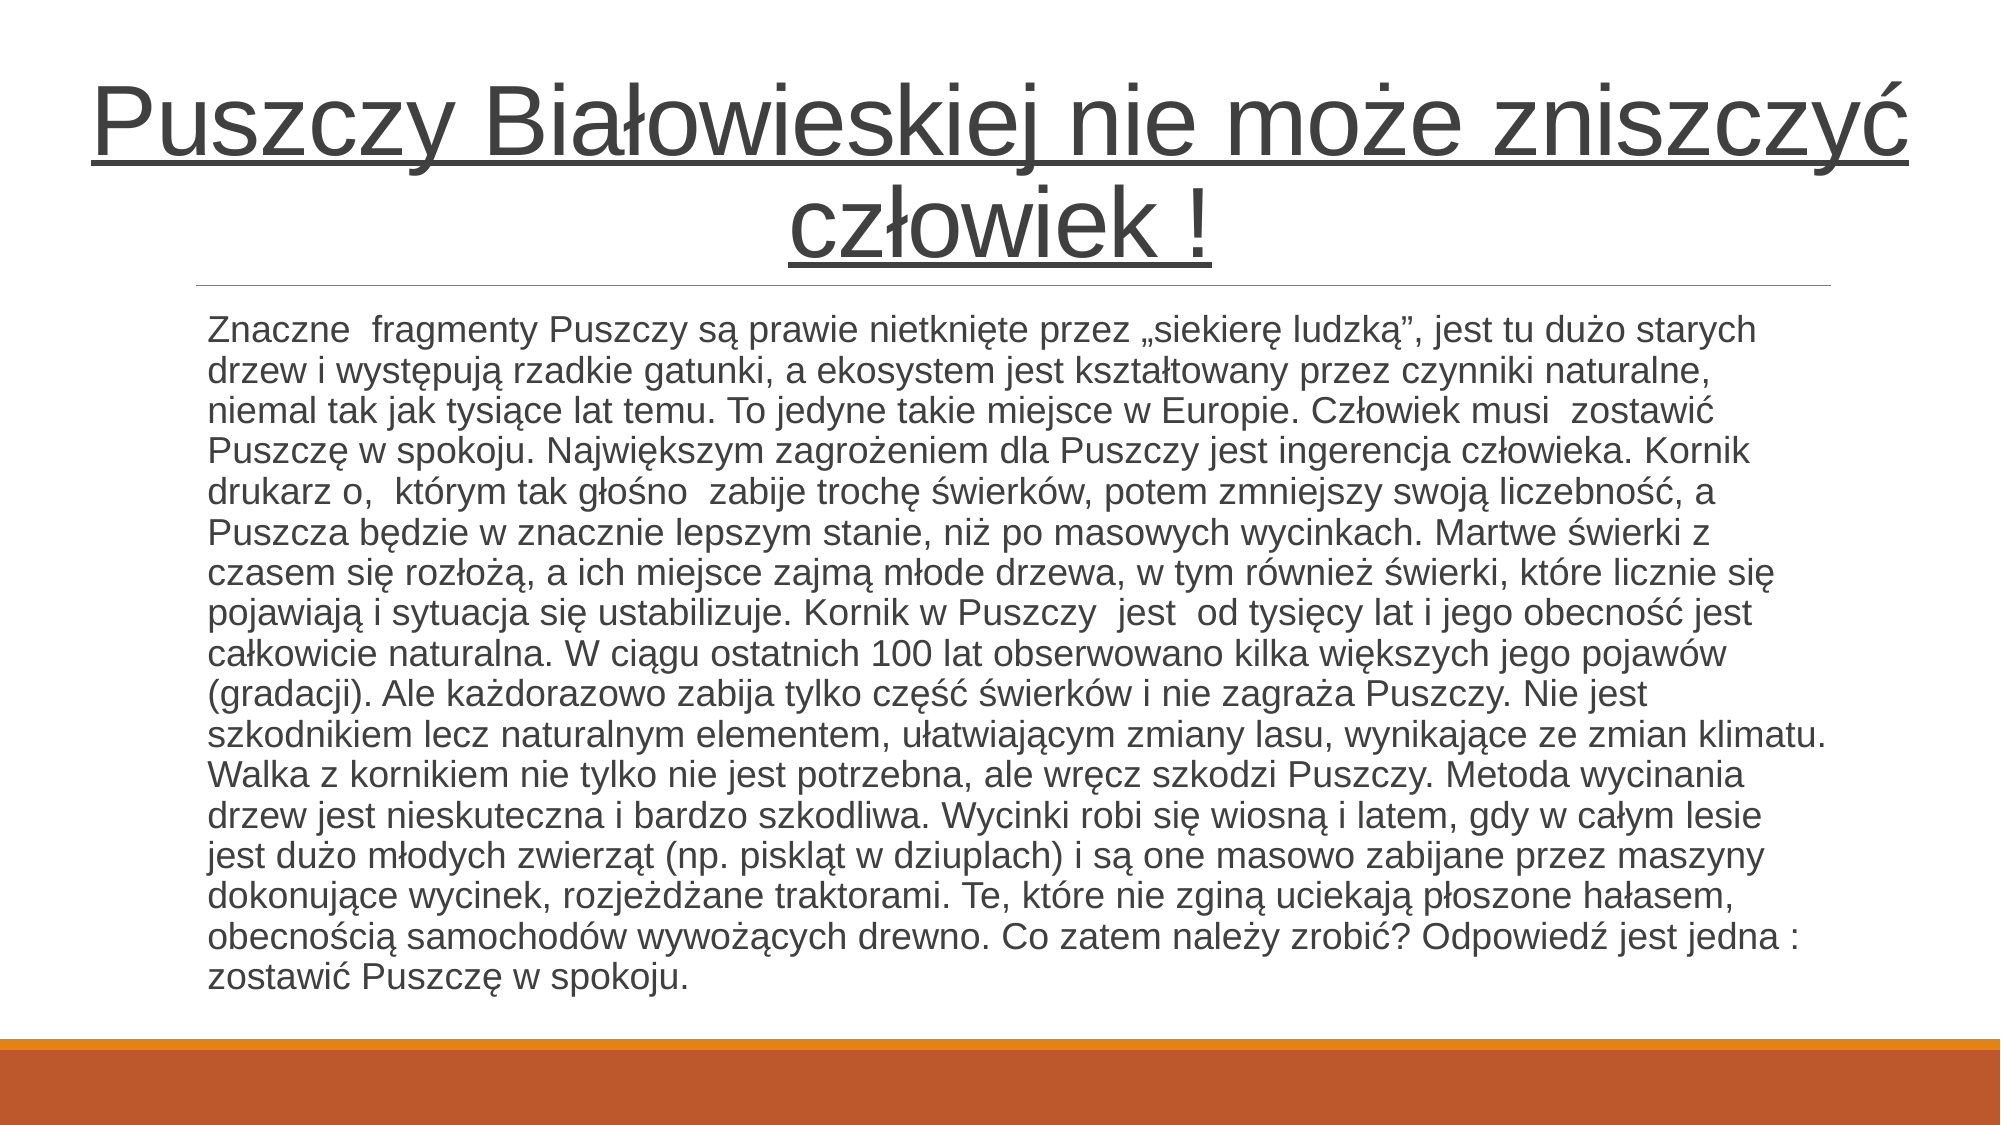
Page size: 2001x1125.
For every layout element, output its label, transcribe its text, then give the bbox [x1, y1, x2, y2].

list Znaczne fragmenty Puszczy są prawie nietknięte przez „siekierę ludzką”, jest tu dużo starych drzew i występują rzadkie gatunki, a ekosystem jest kształtowany przez czynniki naturalne, niemal tak jak tysiące lat temu. To jedyne takie miejsce w Europie. Człowiek musi zostawić Puszczę w spokoju. Największym zagrożeniem dla Puszczy jest ingerencja człowieka. Kornik drukarz o, którym tak głośno zabije trochę świerków, potem zmniejszy swoją liczebność, a Puszcza będzie w znacznie lepszym stanie, niż po masowych wycinkach. Martwe świerki z czasem się rozłożą, a ich miejsce zajmą młode drzewa, w tym również świerki, które licznie się pojawiają i sytuacja się ustabilizuje. Kornik w Puszczy jest od tysięcy lat i jego obecność jest całkowicie naturalna. W ciągu ostatnich 100 lat obserwowano kilka większych jego pojawów (gradacji). Ale każdorazowo zabija tylko część świerków i nie zagraża Puszczy. Nie jest szkodnikiem lecz naturalnym elementem, ułatwiającym zmiany lasu, wynikające ze zmian klimatu. Walka z kornikiem nie tylko nie jest potrzebna, ale wręcz szkodzi Puszczy. Metoda wycinania drzew jest nieskuteczna i bardzo szkodliwa. Wycinki robi się wiosną i latem, gdy w całym lesie jest dużo młodych zwierząt (np. piskląt w dziuplach) i są one masowo zabijane przez maszyny dokonujące wycinek, rozjeżdżane traktorami. Te, które nie zginą uciekają płoszone hałasem, obecnością samochodów wywożących drewno. Co zatem należy zrobić? Odpowiedź jest jedna : zostawić Puszczę w spokoju. [192, 302, 1830, 963]
title Puszczy Białowieskiej nie może zniszczyć człowiek ! [0, 47, 2000, 285]
